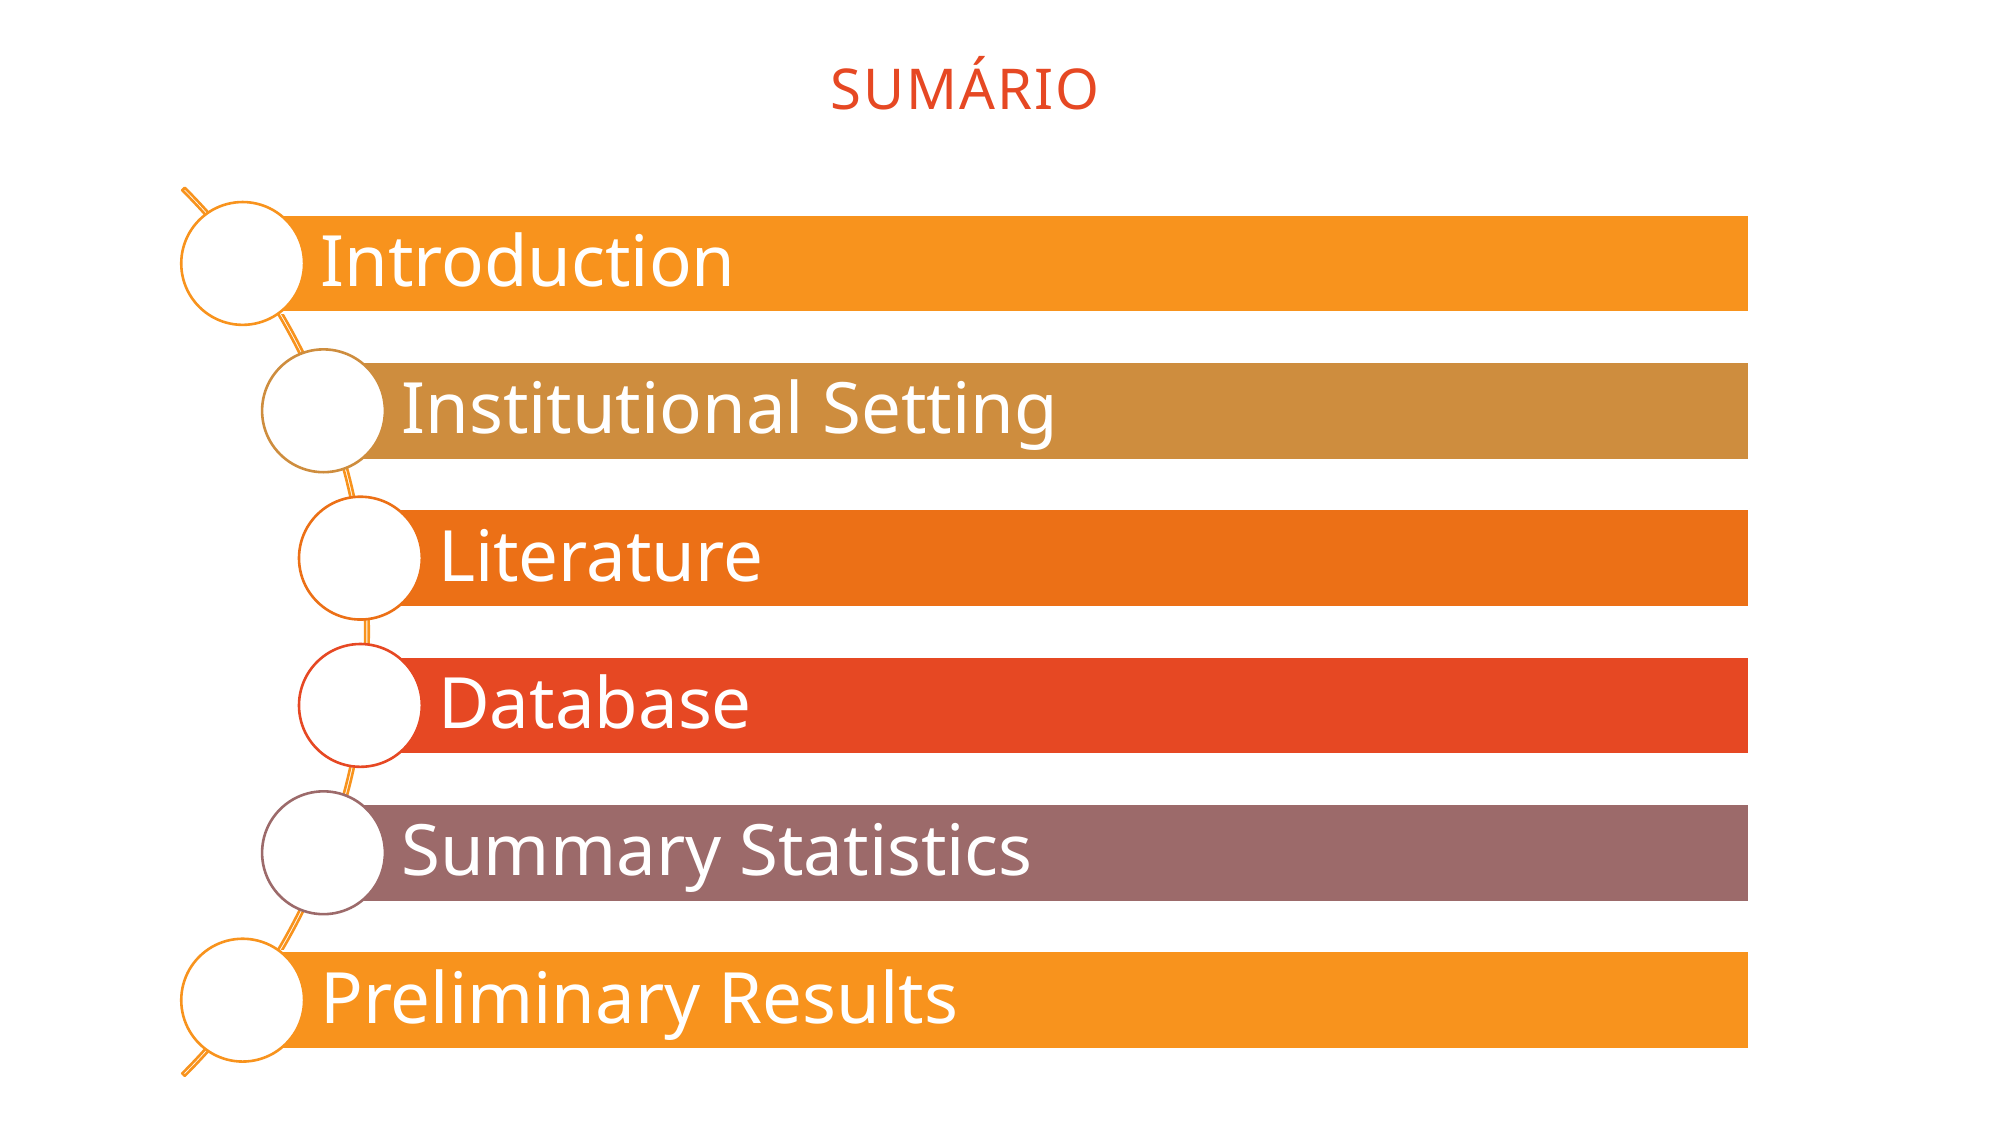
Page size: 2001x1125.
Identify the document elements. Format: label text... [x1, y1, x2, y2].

title Sumário [168, 59, 1763, 129]
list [167, 164, 1763, 1099]
